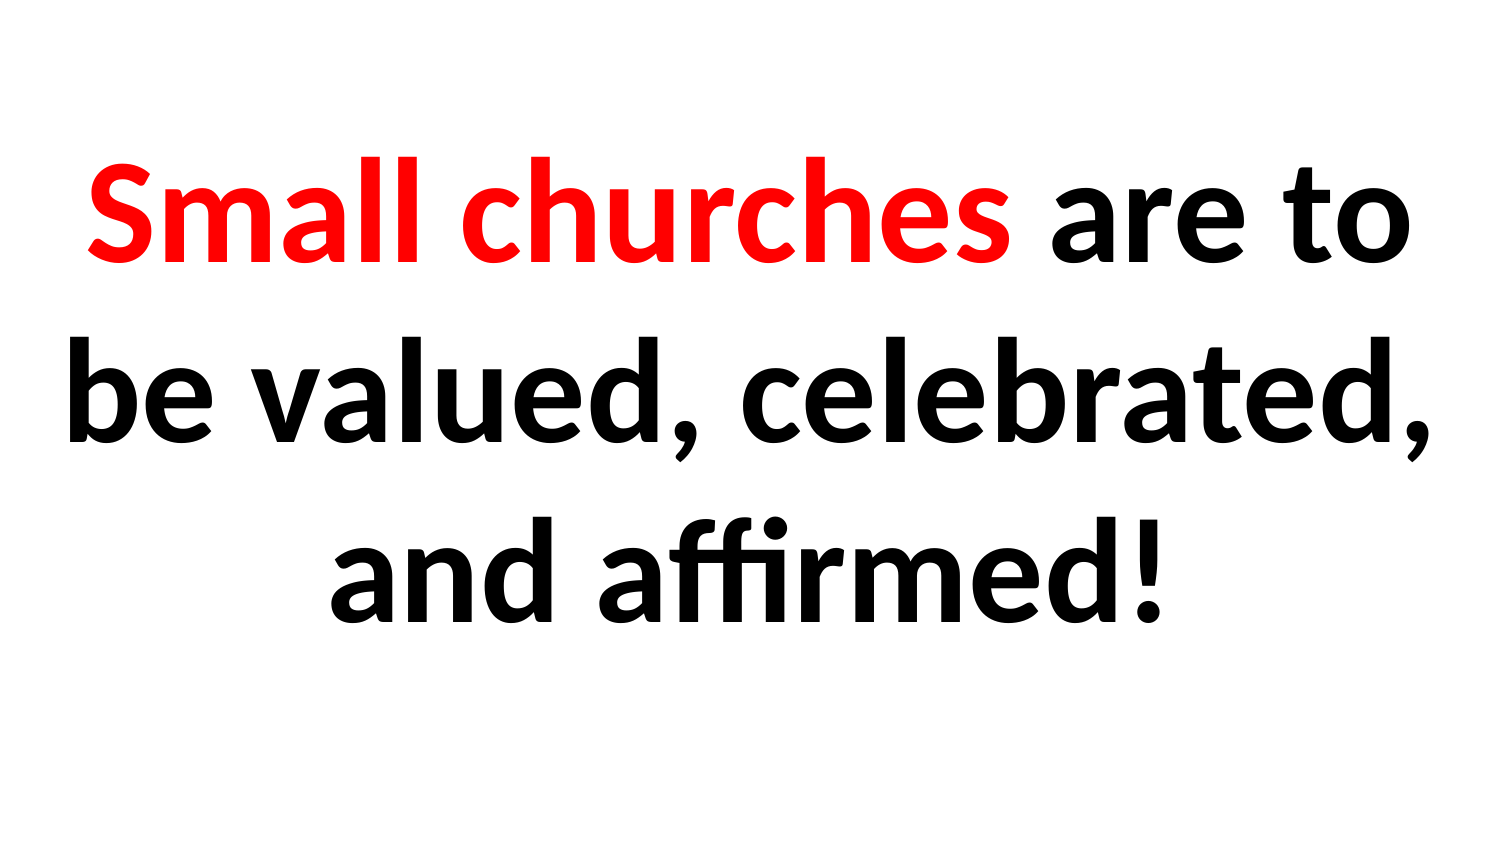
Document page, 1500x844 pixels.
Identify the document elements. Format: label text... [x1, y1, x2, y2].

text_box Small churches are to be valued, celebrated, and affirmed! [0, 104, 1500, 660]
